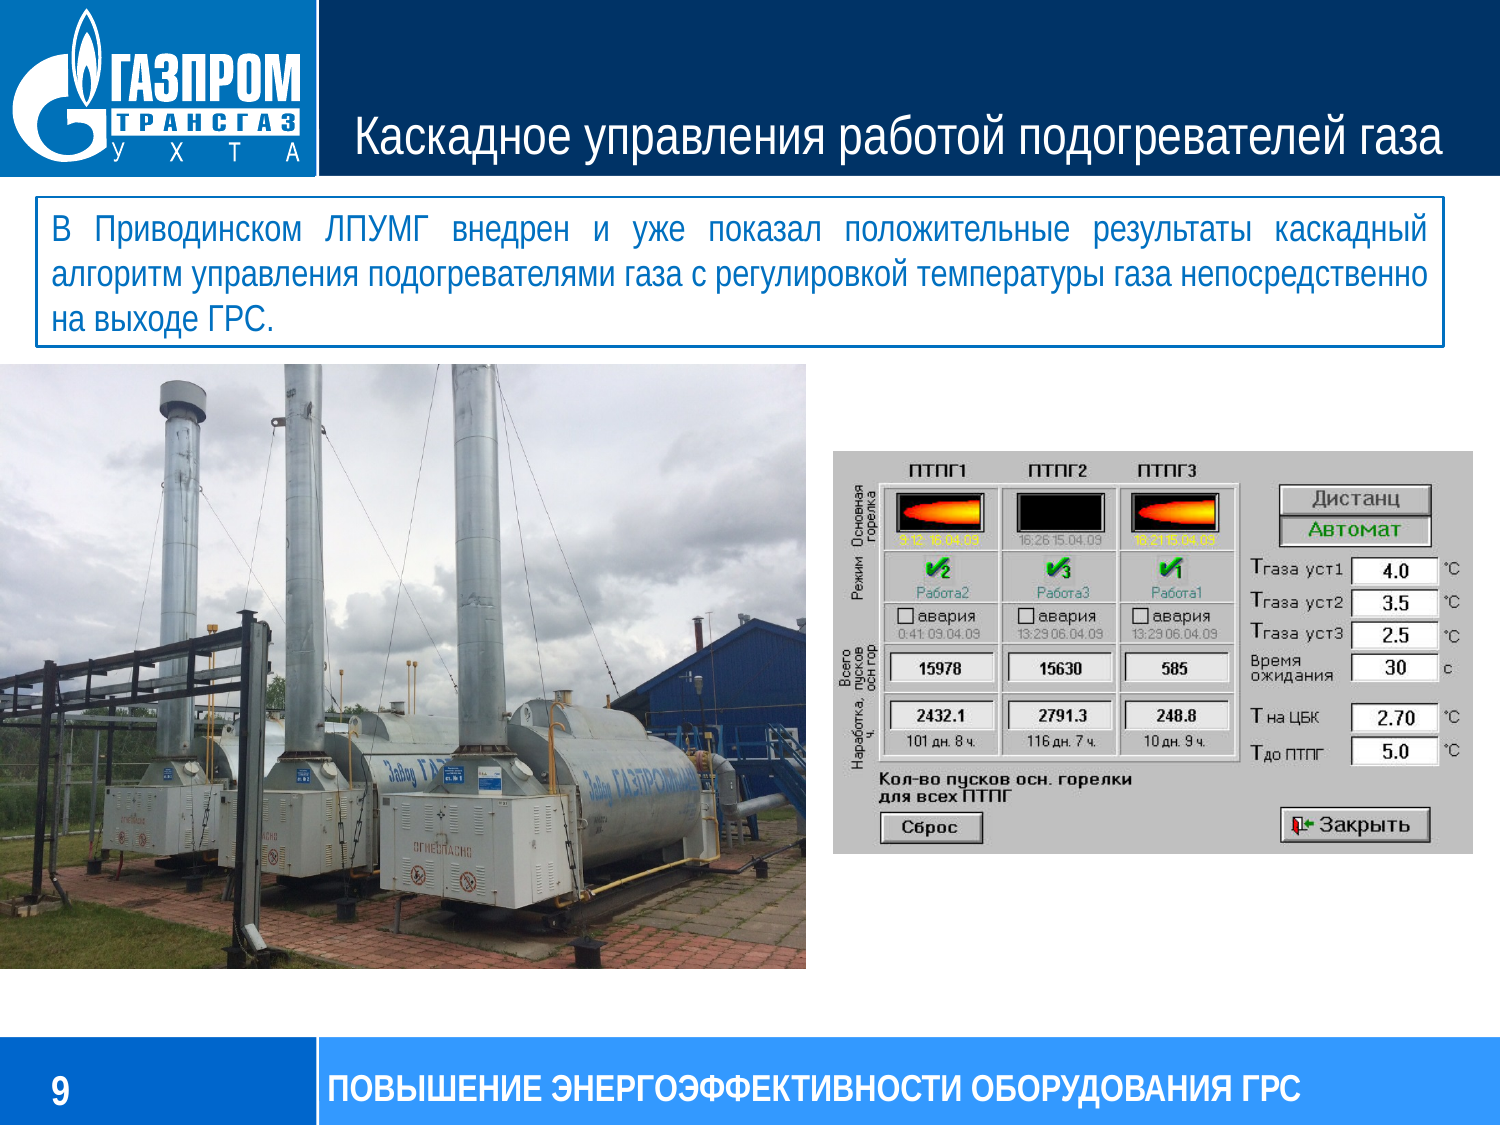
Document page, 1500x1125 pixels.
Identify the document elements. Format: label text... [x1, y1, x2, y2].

text_box 9 [36, 1053, 289, 1122]
text_box ПОВЫШЕНИЕ ЭНЕРГОЭФФЕКТИВНОСТИ ОБОРУДОВАНИЯ ГРС [312, 1053, 1473, 1117]
picture [0, 364, 806, 969]
text_box В Приводинском ЛПУМГ внедрен и уже показал положительные результаты каскадный алгоритм управления подогревателями газа с регулировкой температуры газа непосредственно на выходе ГРС. [36, 196, 1444, 347]
title Каскадное управления работой подогревателей газа [354, 0, 1500, 166]
picture [833, 451, 1473, 855]
